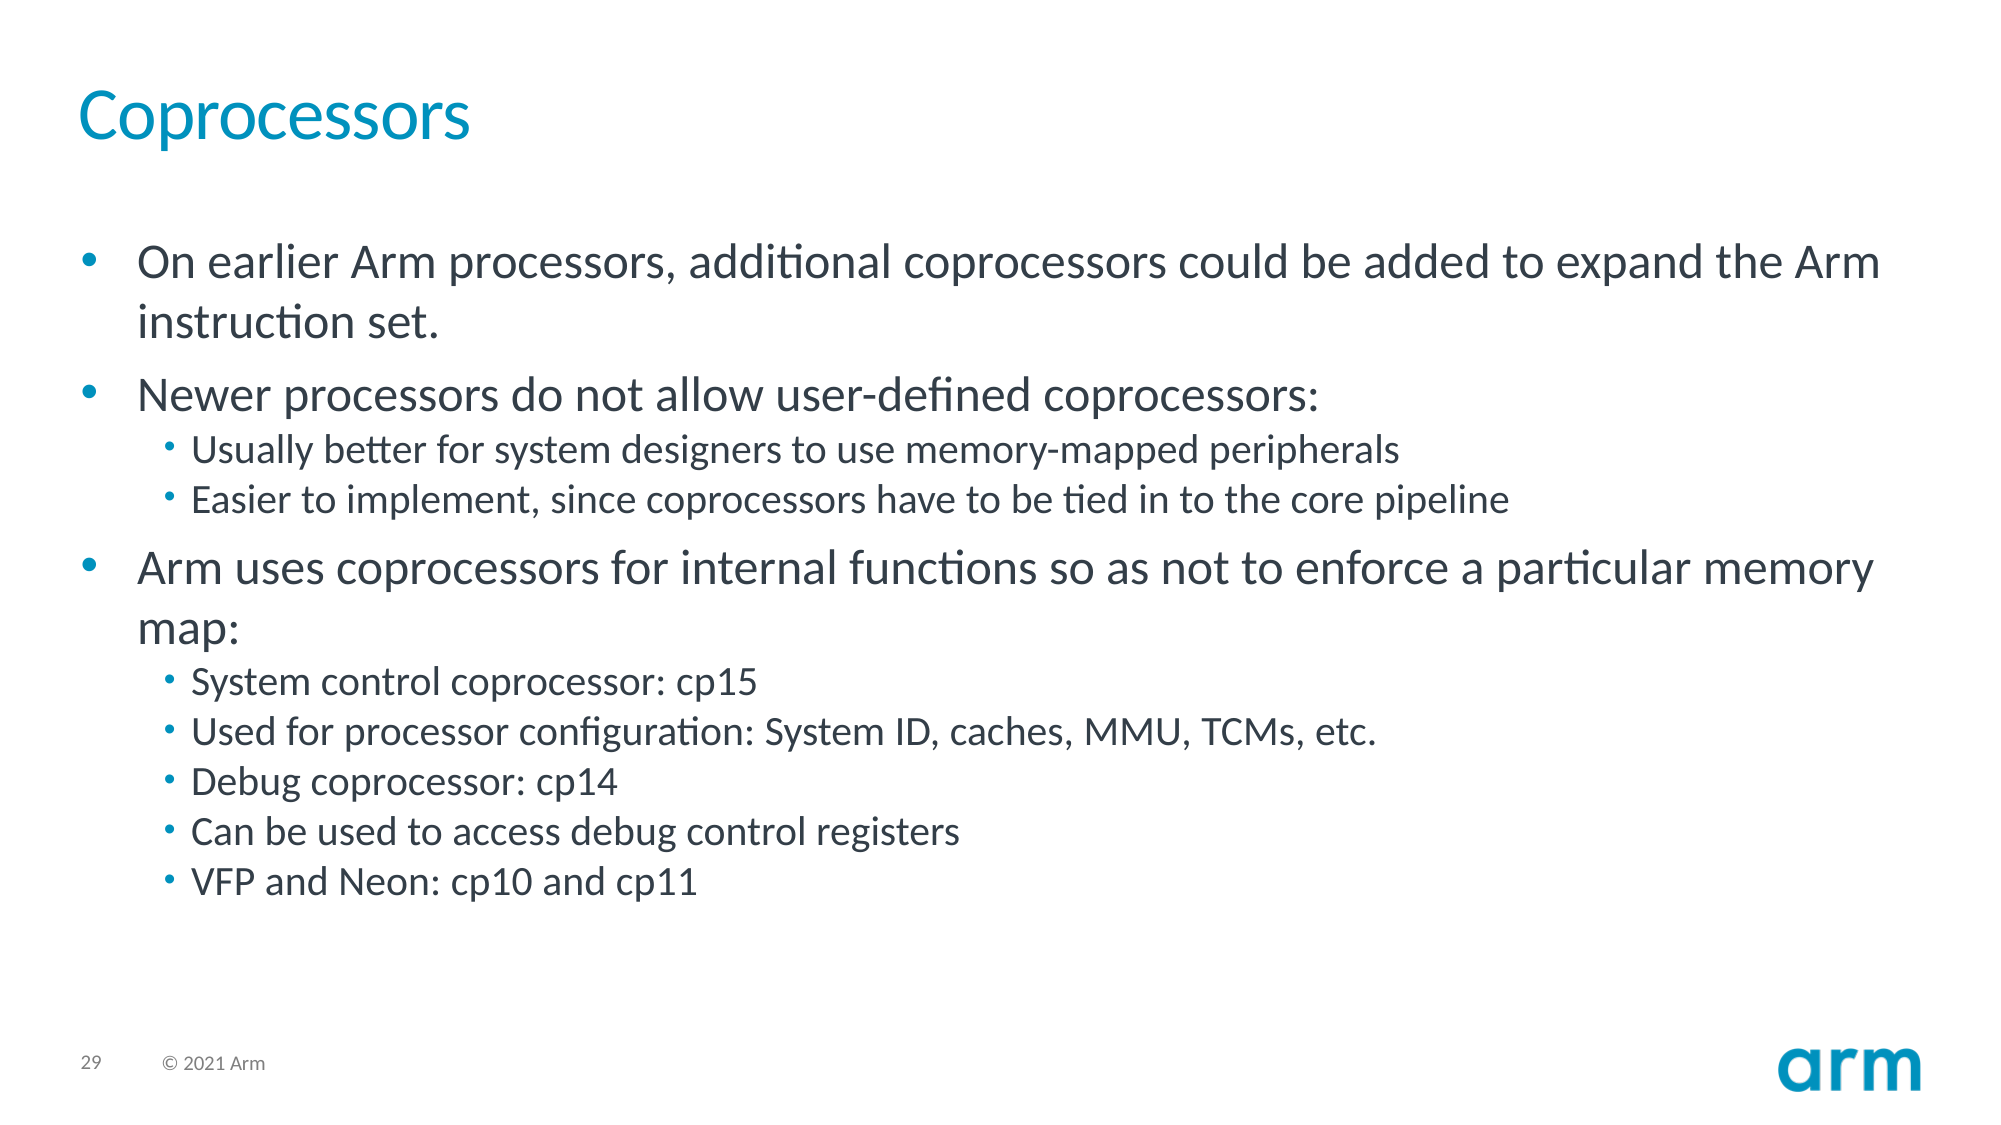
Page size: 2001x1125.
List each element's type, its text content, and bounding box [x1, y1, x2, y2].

list On earlier Arm processors, additional coprocessors could be added to expand the Arm instruction set. Newer processors do not allow user-defined coprocessors: Usually better for system designers to use memory-mapped peripherals Easier to implement, since coprocessors have to be tied in to the core pipeline Arm uses coprocessors for internal functions so as not to enforce a particular memory map: System control coprocessor: cp15 Used for processor configuration: System ID, caches, MMU, TCMs, etc. Debug coprocessor: cp14 Can be used to access debug control registers VFP and Neon: cp10 and cp11 [80, 229, 1915, 900]
title Coprocessors [78, 78, 1922, 186]
picture [1777, 1047, 1922, 1093]
